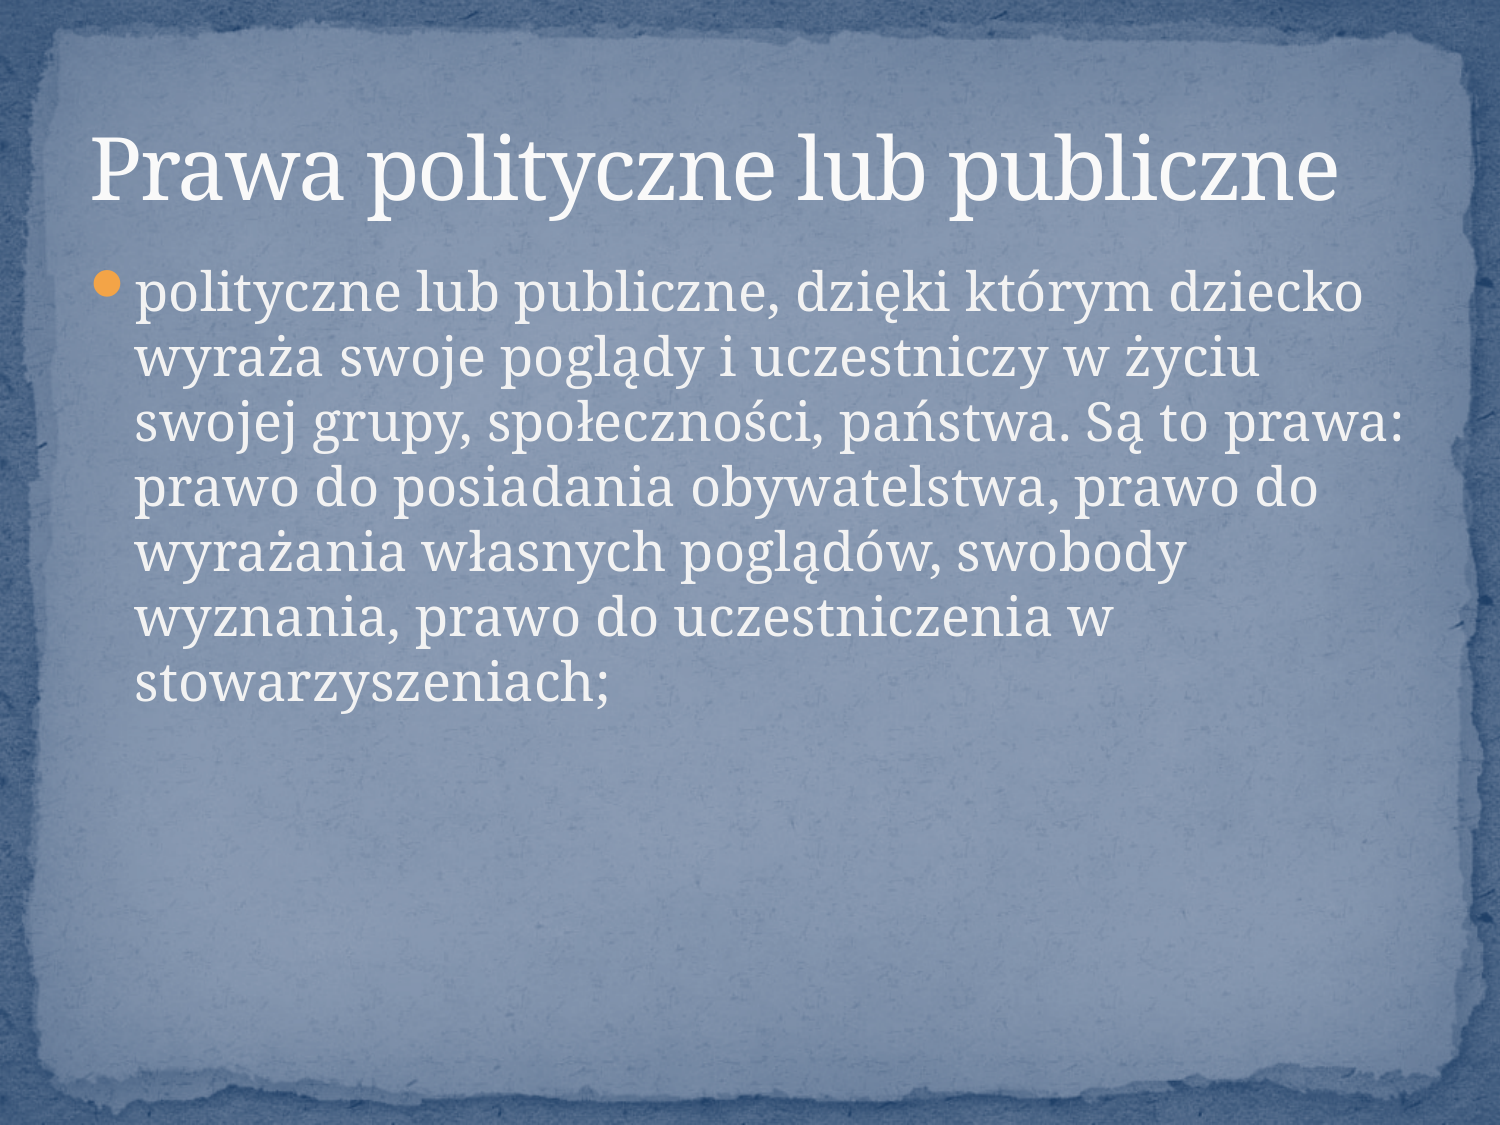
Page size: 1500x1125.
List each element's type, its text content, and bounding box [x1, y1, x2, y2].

title Prawa polityczne lub publiczne [74, 24, 1425, 225]
list polityczne lub publiczne, dzięki którym dziecko wyraża swoje poglądy i uczestniczy w życiu swojej grupy, społeczności, państwa. Są to prawa: prawo do posiadania obywatelstwa, prawo do wyrażania własnych poglądów, swobody wyznania, prawo do uczestniczenia w stowarzyszeniach; [75, 249, 1425, 1000]
